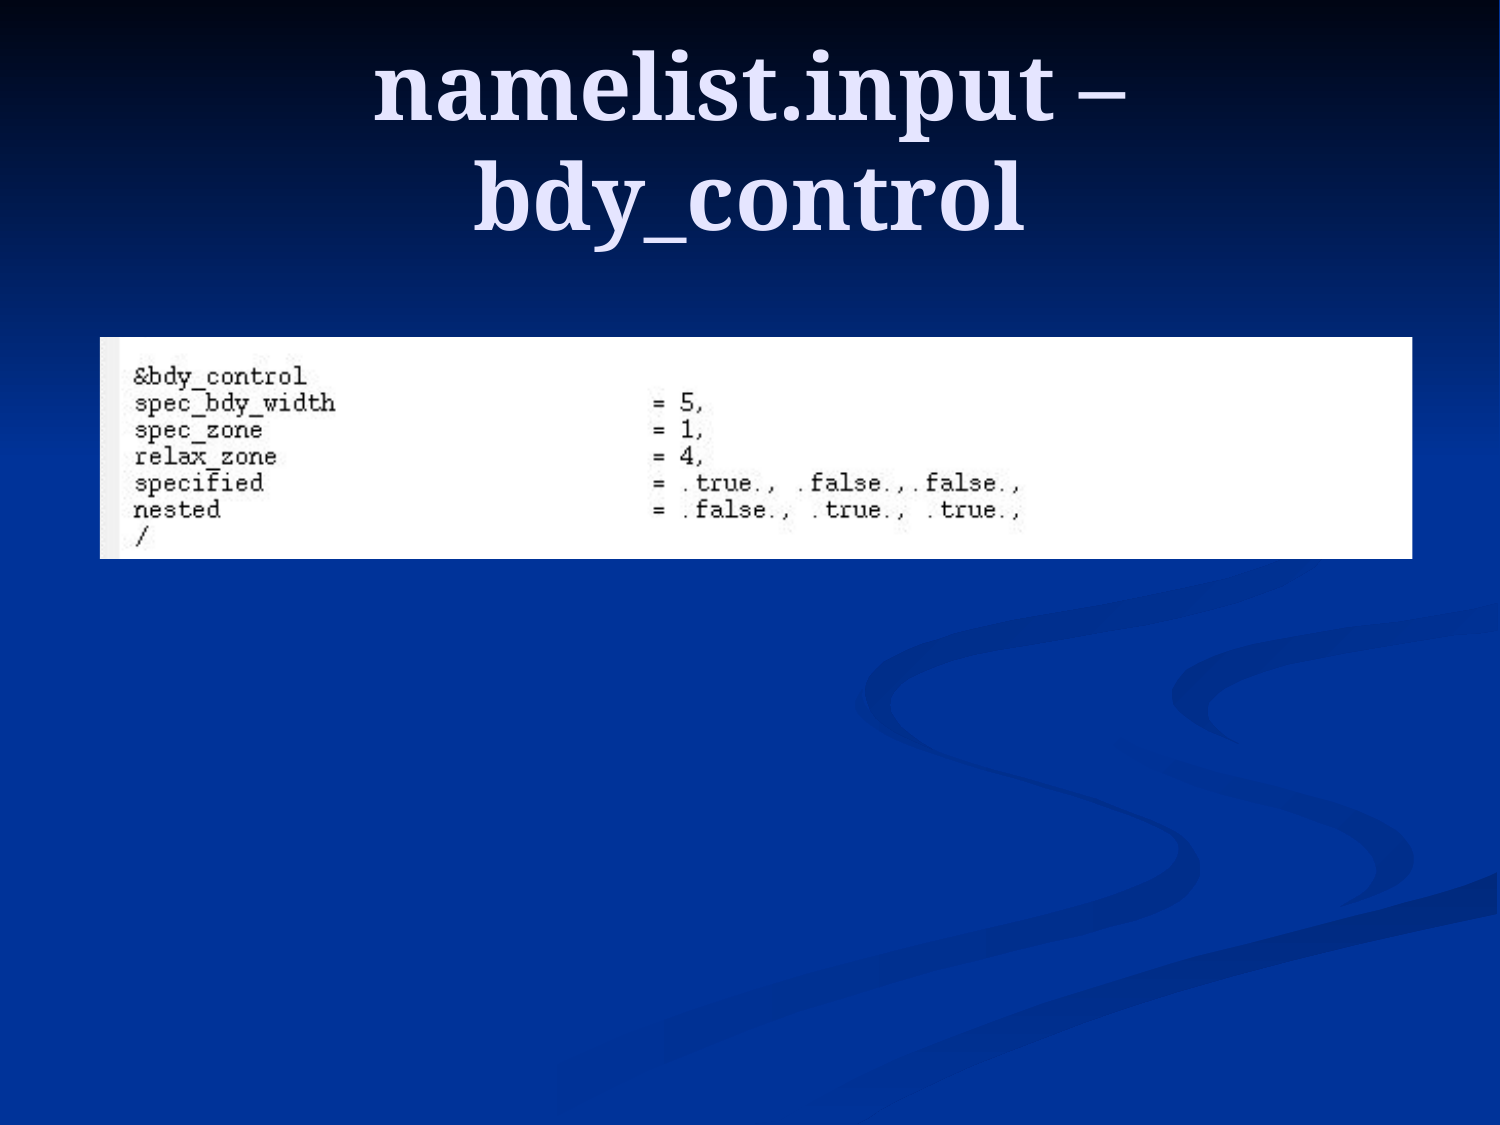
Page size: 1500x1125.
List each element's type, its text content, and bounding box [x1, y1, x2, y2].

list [99, 337, 1413, 559]
title namelist.input – bdy_control [74, 44, 1426, 233]
